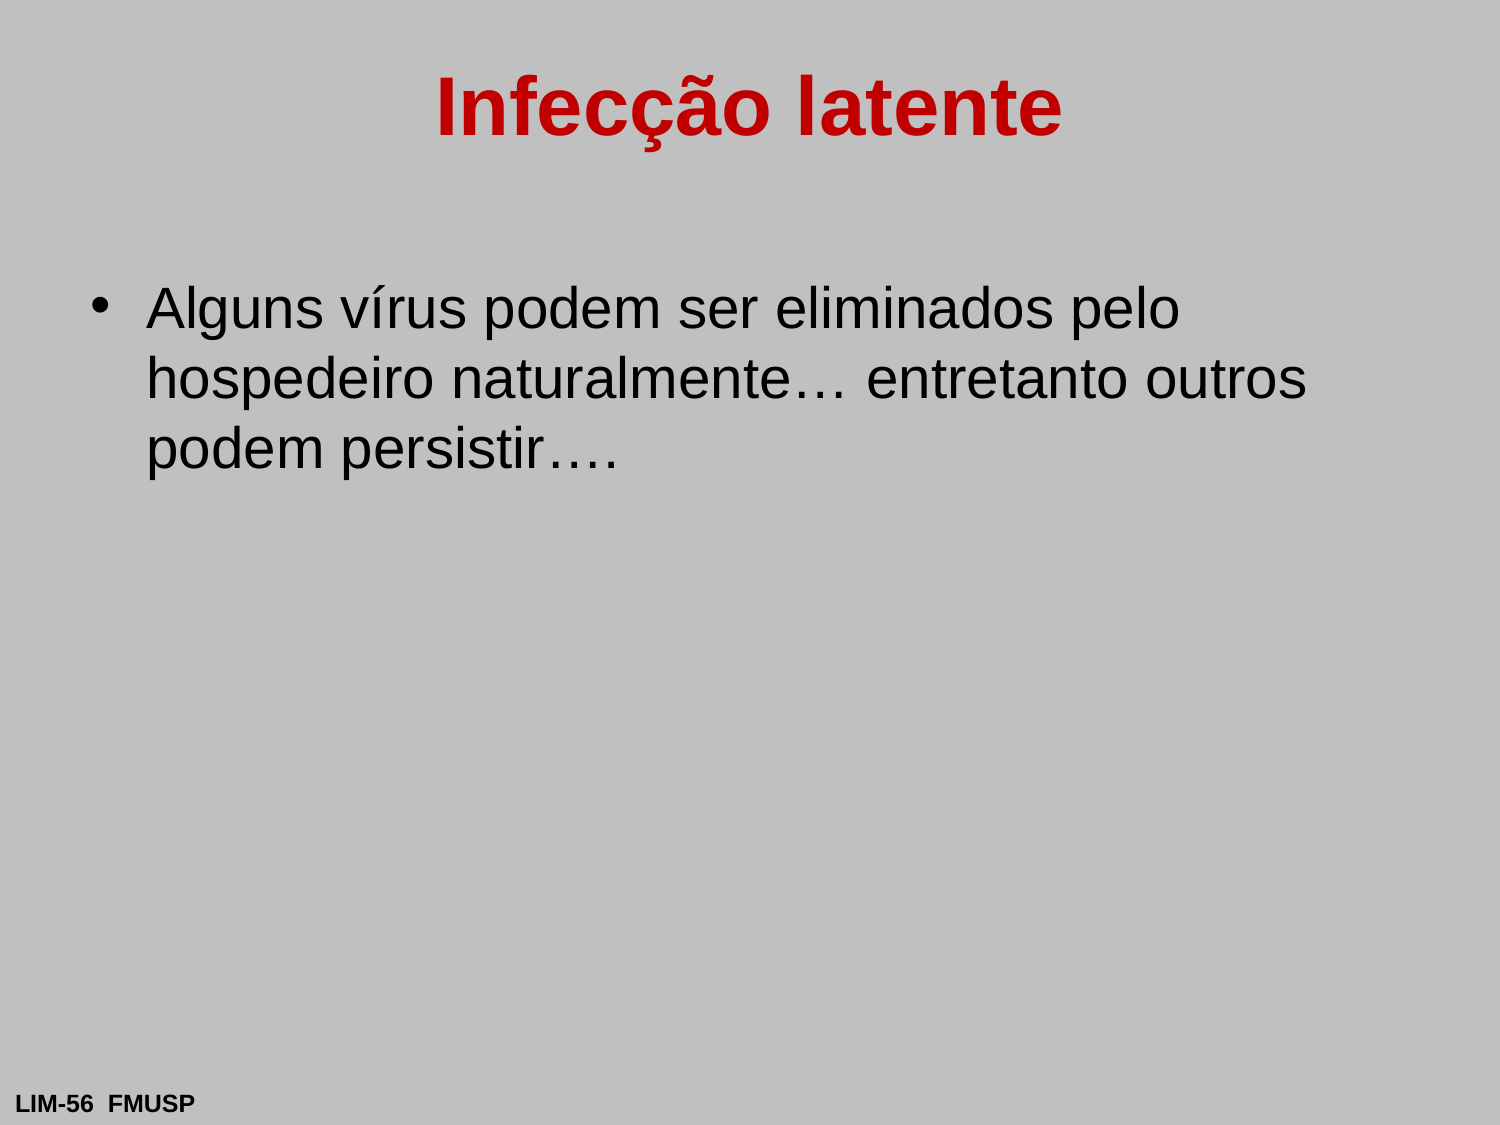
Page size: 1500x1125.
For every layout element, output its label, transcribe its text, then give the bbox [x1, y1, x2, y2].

list Alguns vírus podem ser eliminados pelo hospedeiro naturalmente… entretanto outros podem persistir…. [75, 262, 1425, 1005]
title Infecção latente [75, 45, 1425, 233]
